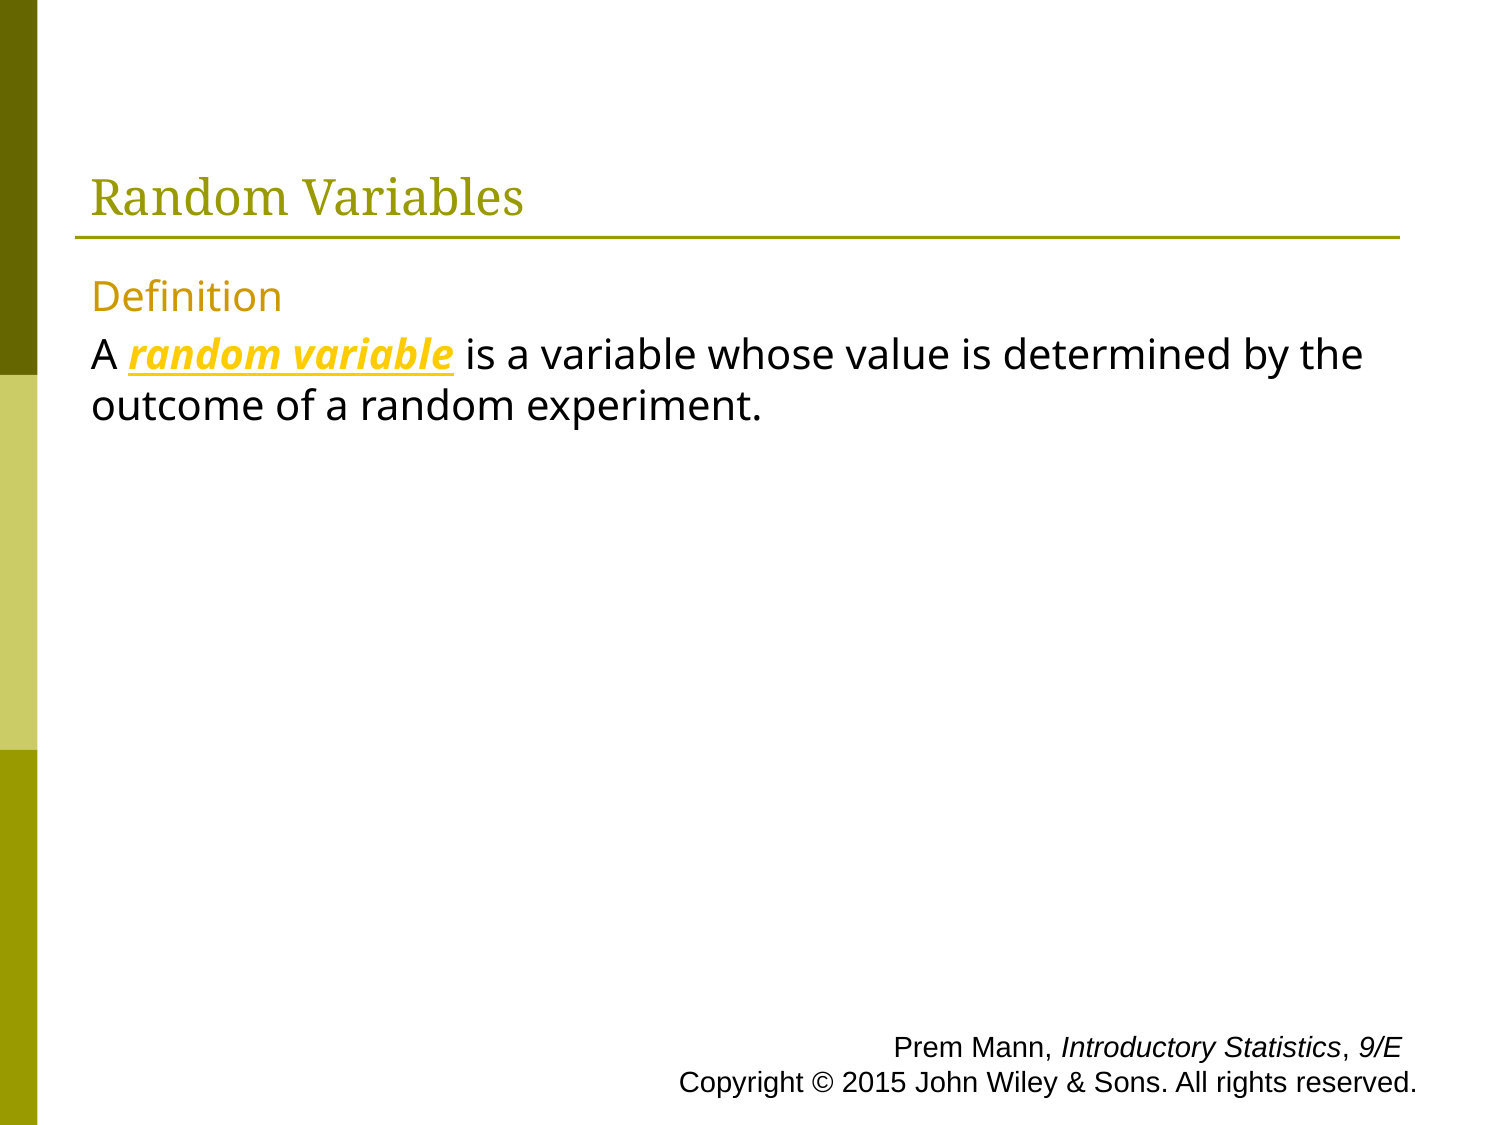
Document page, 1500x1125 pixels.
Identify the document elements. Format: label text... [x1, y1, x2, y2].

text_box Prem Mann, Introductory Statistics, 9/E Copyright © 2015 John Wiley & Sons. All rights reserved. [664, 1020, 1449, 1106]
list Definition A random variable is a variable whose value is determined by the outcome of a random experiment. [19, 262, 1400, 588]
title Random Variables [75, 45, 1425, 233]
